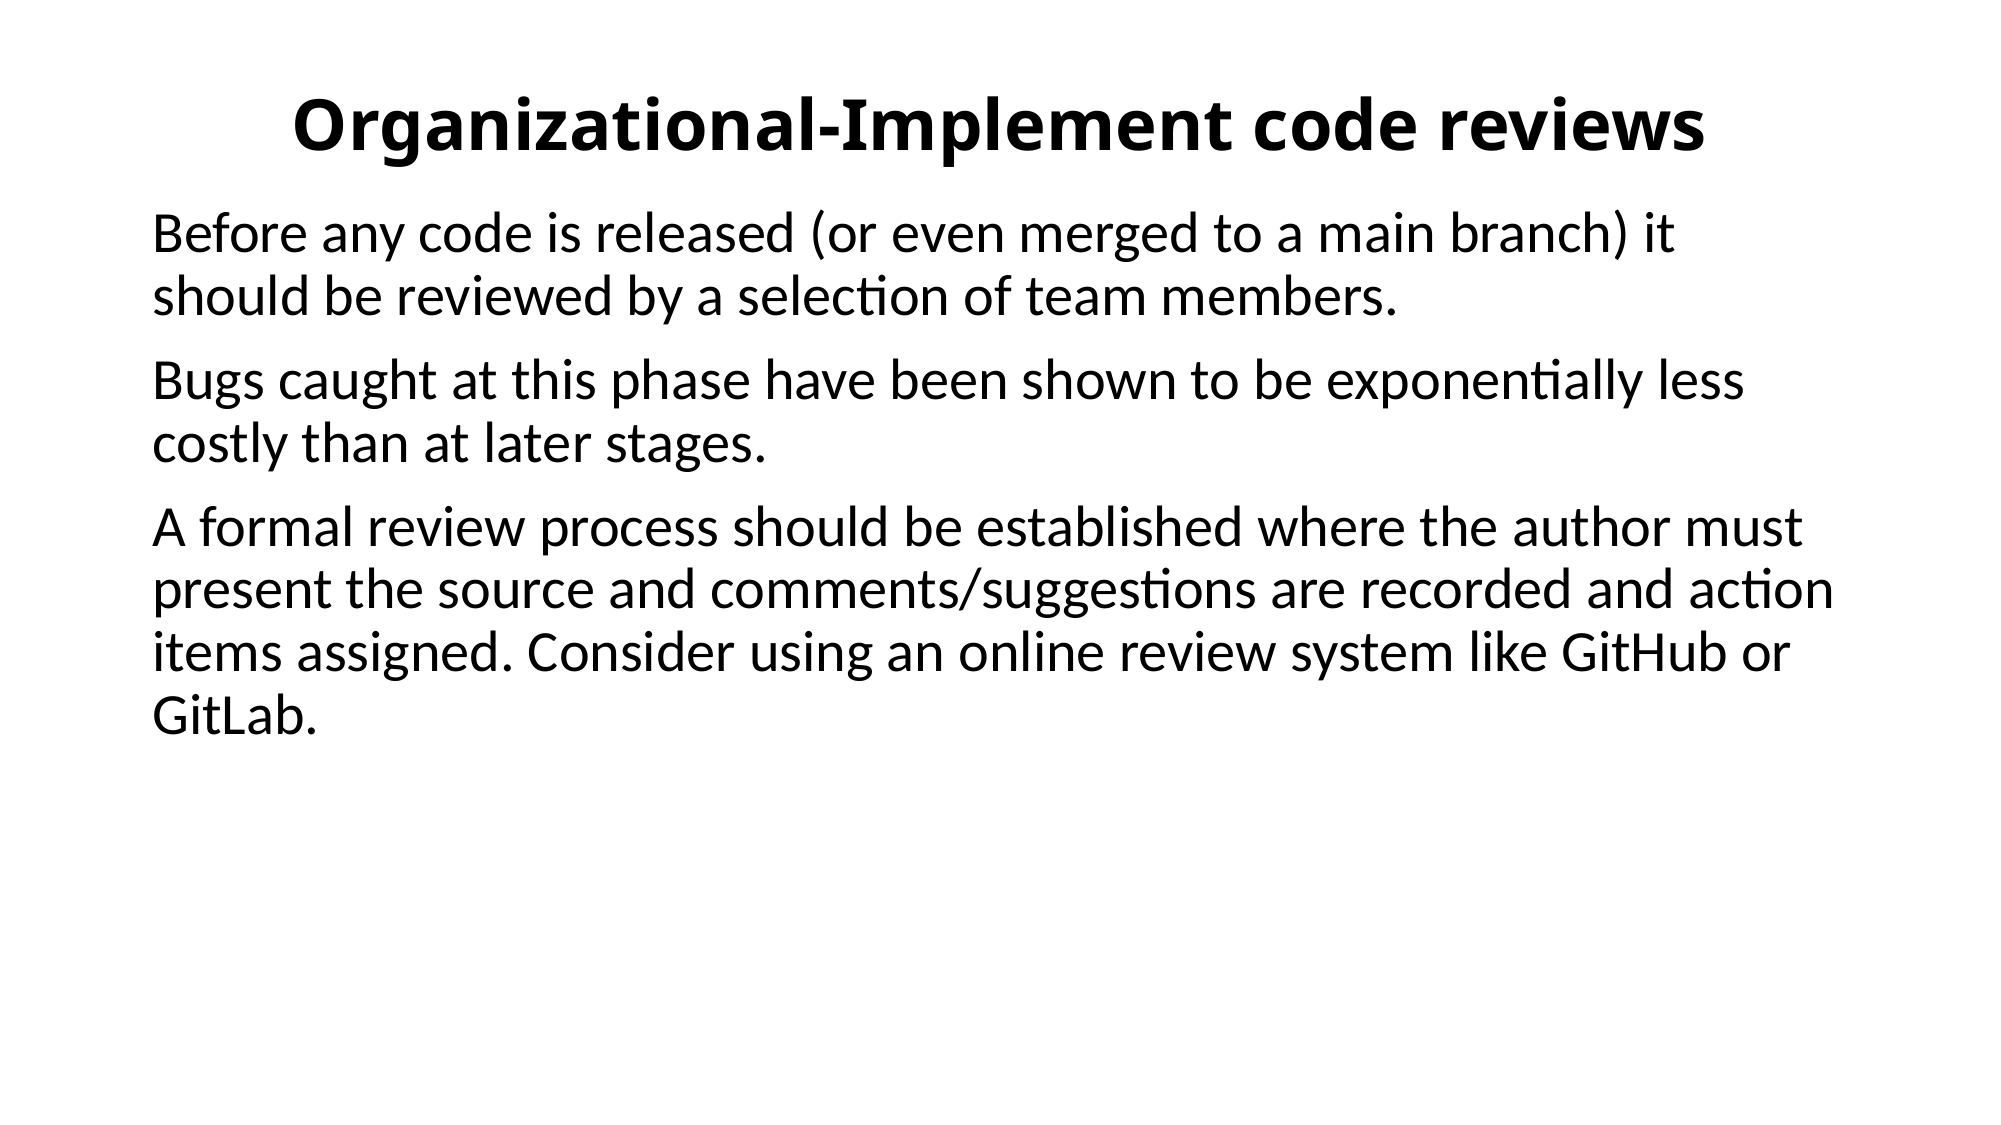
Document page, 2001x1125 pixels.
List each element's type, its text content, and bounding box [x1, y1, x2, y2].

title Organizational-Implement code reviews [137, 59, 1863, 195]
list Before any code is released (or even merged to a main branch) it should be reviewed by a selection of team members. Bugs caught at this phase have been shown to be exponentially less costly than at later stages. A formal review process should be established where the author must present the source and comments/suggestions are recorded and action items assigned. Consider using an online review system like GitHub or GitLab. [137, 195, 1863, 1014]
